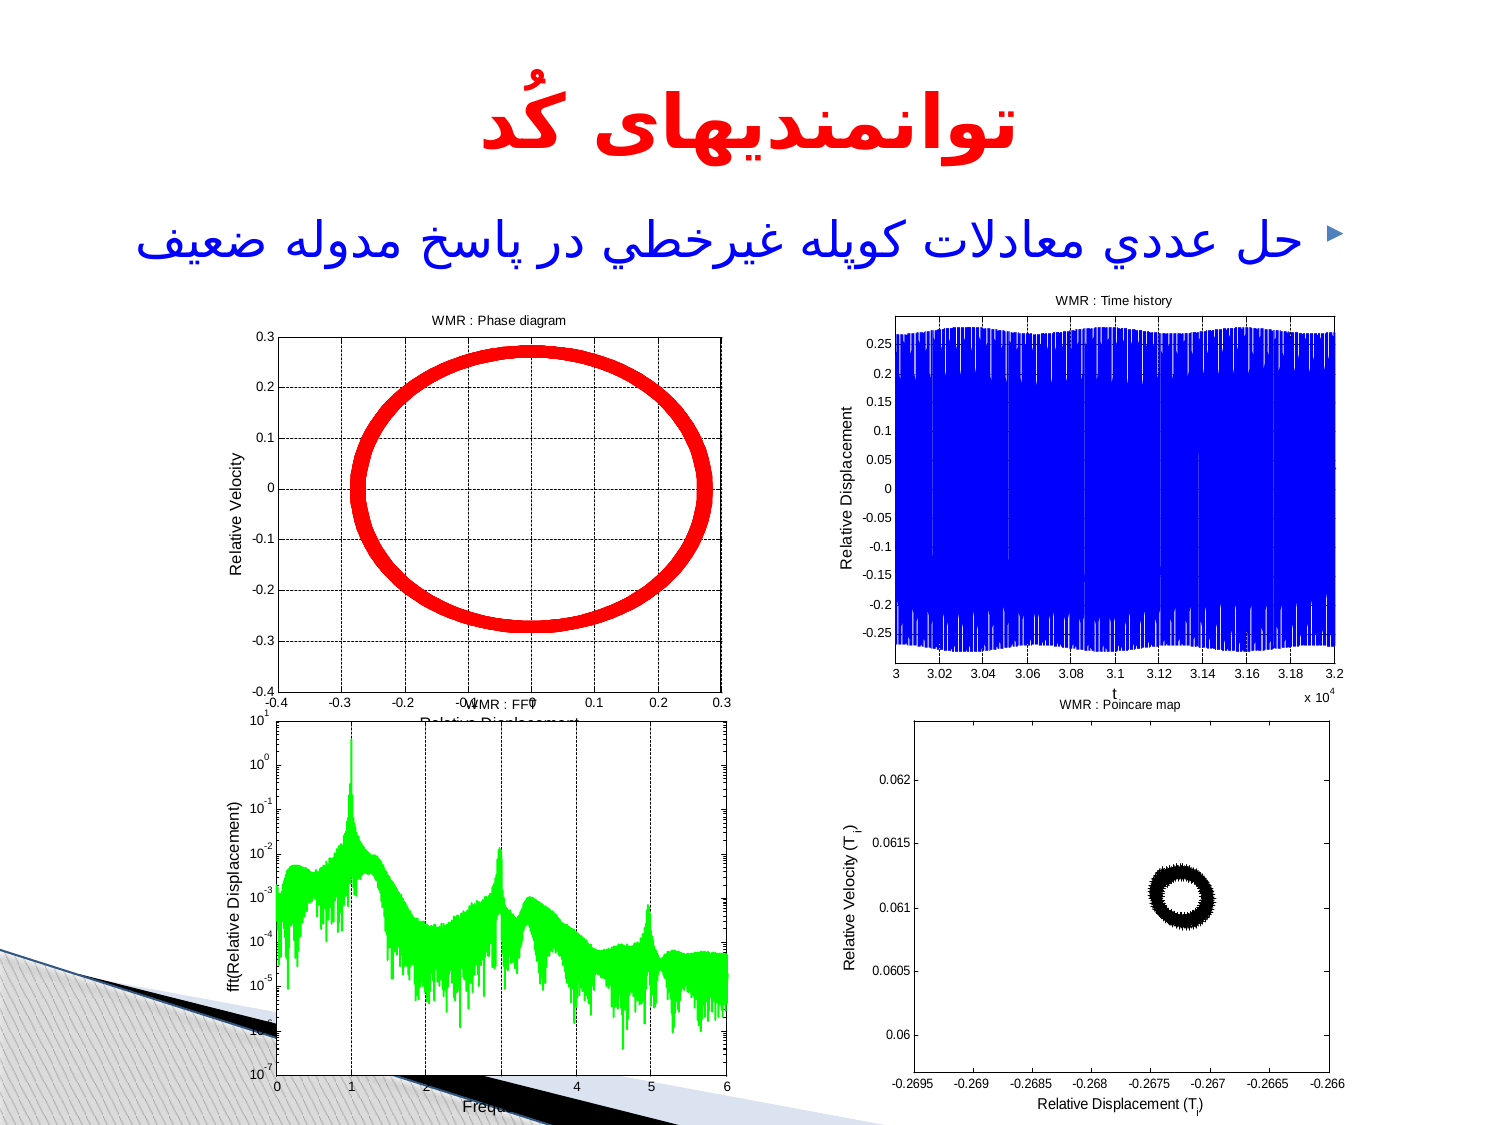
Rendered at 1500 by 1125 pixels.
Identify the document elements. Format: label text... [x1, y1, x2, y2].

picture [837, 289, 1348, 1117]
picture [223, 312, 735, 1117]
list حل عددي معادلات کوپله غيرخطي در پاسخ مدوله ضعيف [75, 213, 1425, 943]
title توانمندیهای کُد [75, 24, 1425, 213]
